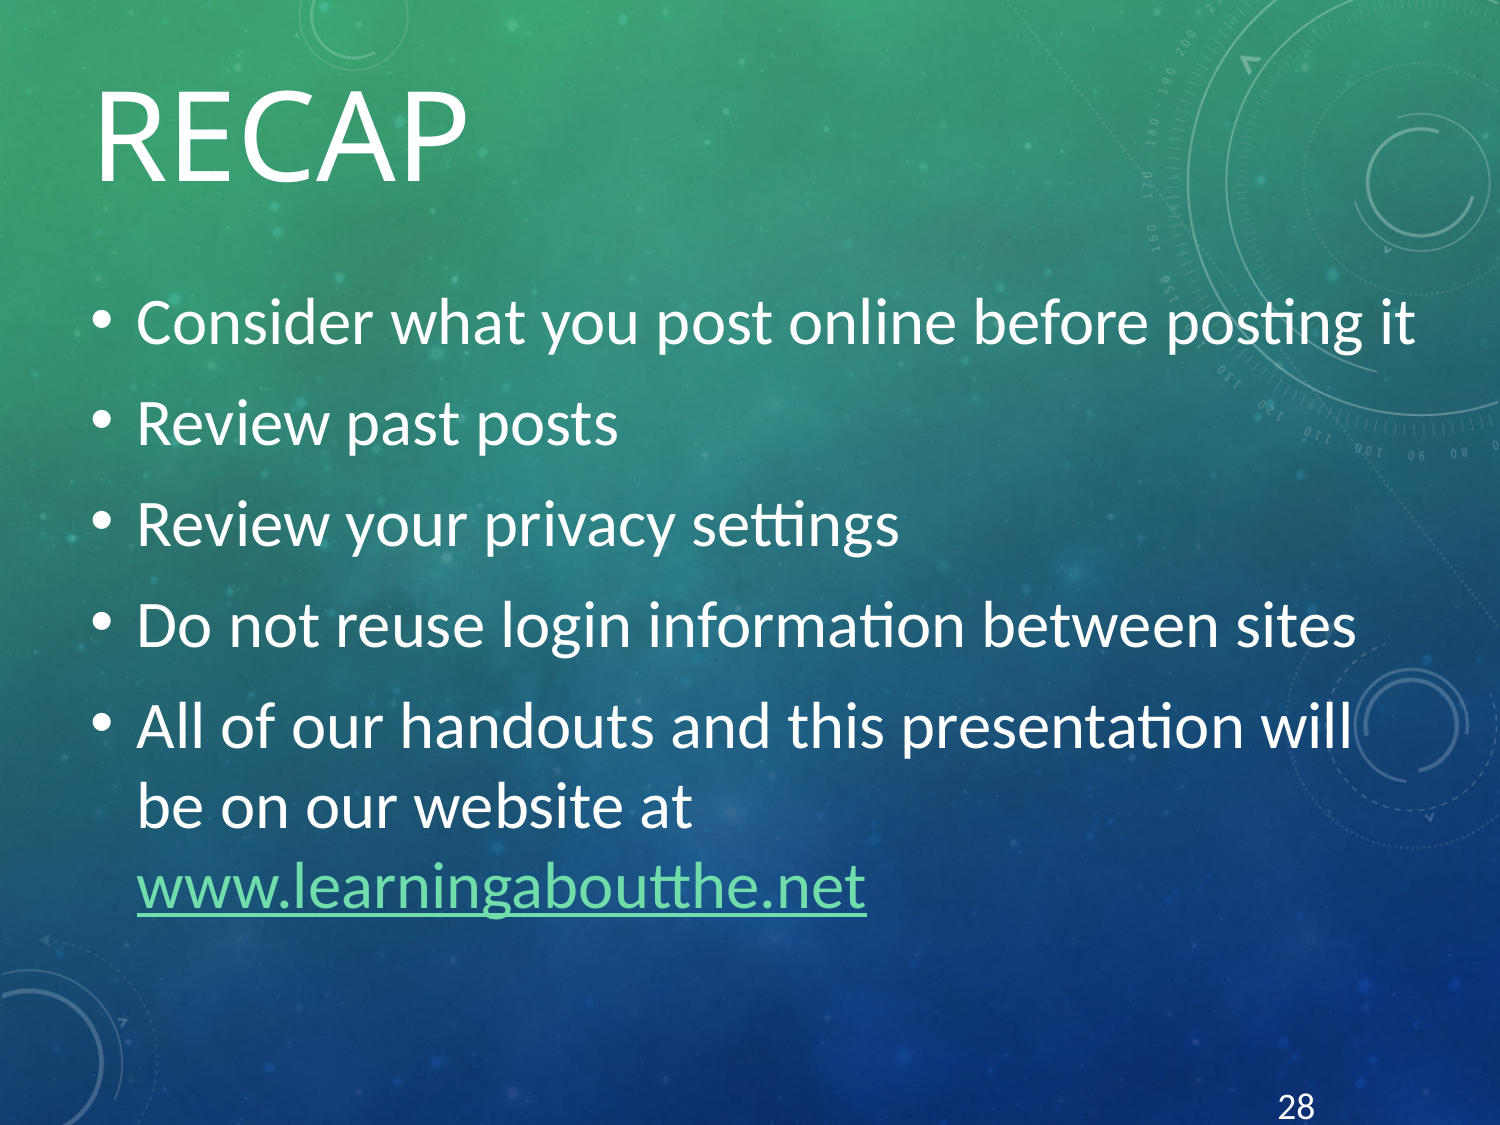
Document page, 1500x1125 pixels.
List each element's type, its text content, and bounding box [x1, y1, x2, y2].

title Recap [75, 12, 1350, 251]
list Consider what you post online before posting it Review past posts Review your privacy settings Do not reuse login information between sites All of our handouts and this presentation will be on our website at www.learningaboutthe.net [75, 251, 1450, 1014]
picture [0, 0, 1500, 1125]
